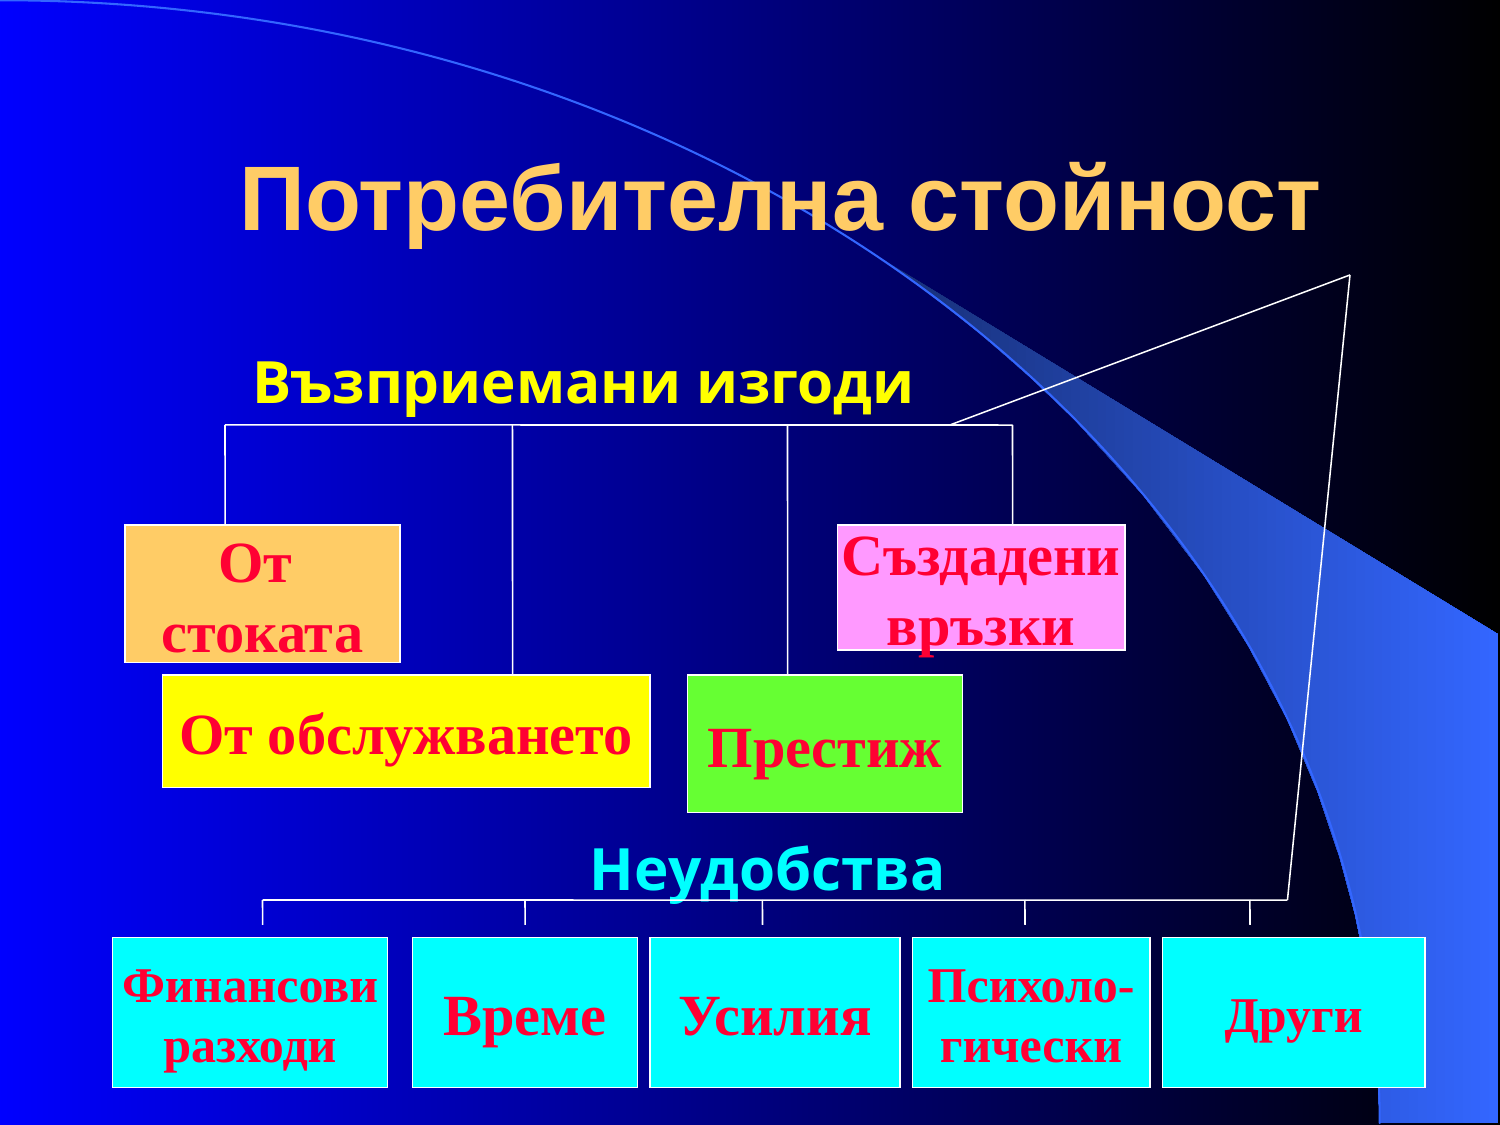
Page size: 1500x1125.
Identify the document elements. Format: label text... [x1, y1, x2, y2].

title Потребителна стойност [112, 99, 1450, 288]
text_box Усилия [650, 937, 900, 1088]
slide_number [112, 1025, 425, 1100]
text_box Неудобства [763, 901, 1024, 910]
text_box Неудобства [575, 901, 762, 910]
text_box Време [412, 937, 638, 1088]
text_box Други [1162, 937, 1425, 1088]
text_box Неудобства [575, 825, 1150, 900]
slide_number 28 [1074, 1025, 1388, 1100]
text_box Създадени връзки [837, 525, 1125, 650]
text_box От обслужването [162, 675, 650, 788]
text_box Престиж [687, 674, 963, 813]
text_box Неудобства [1025, 901, 1150, 910]
text_box От стоката [125, 524, 400, 663]
text_box Финансови разходи [112, 937, 388, 1088]
text_box Психоло- гически [912, 937, 1150, 1088]
text_box Възприемани изгоди [237, 337, 938, 423]
